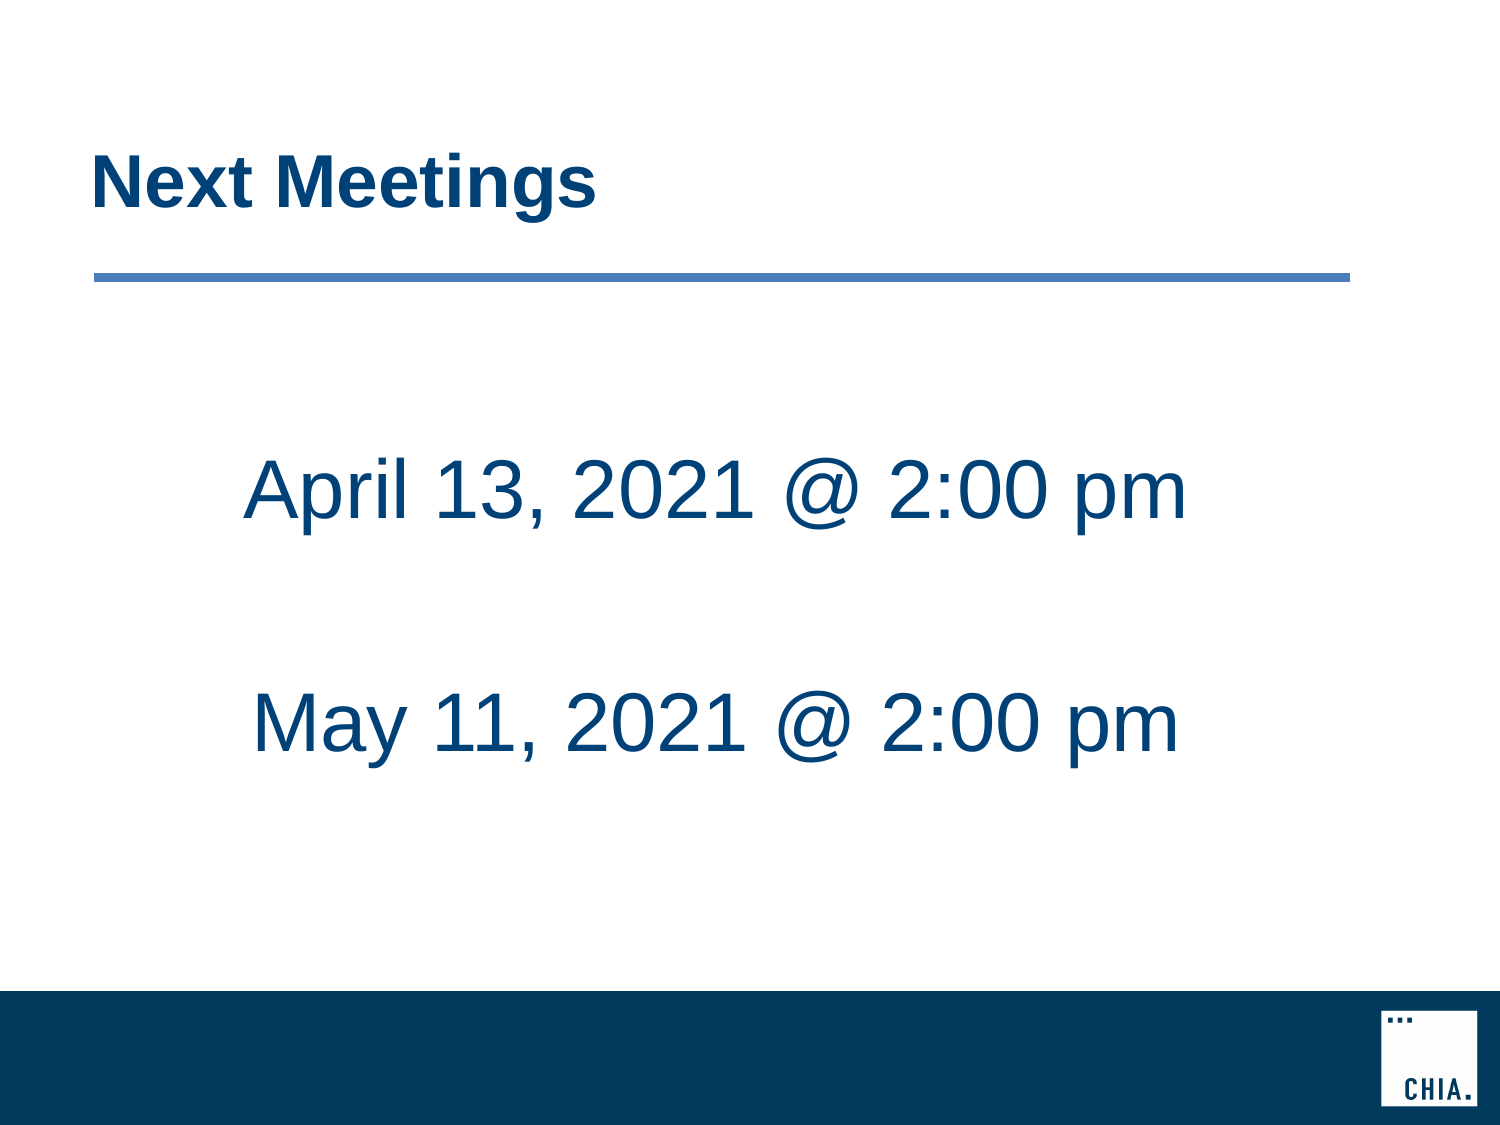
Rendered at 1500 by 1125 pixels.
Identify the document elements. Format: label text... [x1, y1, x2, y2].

title Next Meetings [75, 93, 1351, 261]
picture [0, 991, 1500, 1125]
subtitle April 13, 2021 @ 2:00 pm May 11, 2021 @ 2:00 pm [79, 310, 1353, 987]
